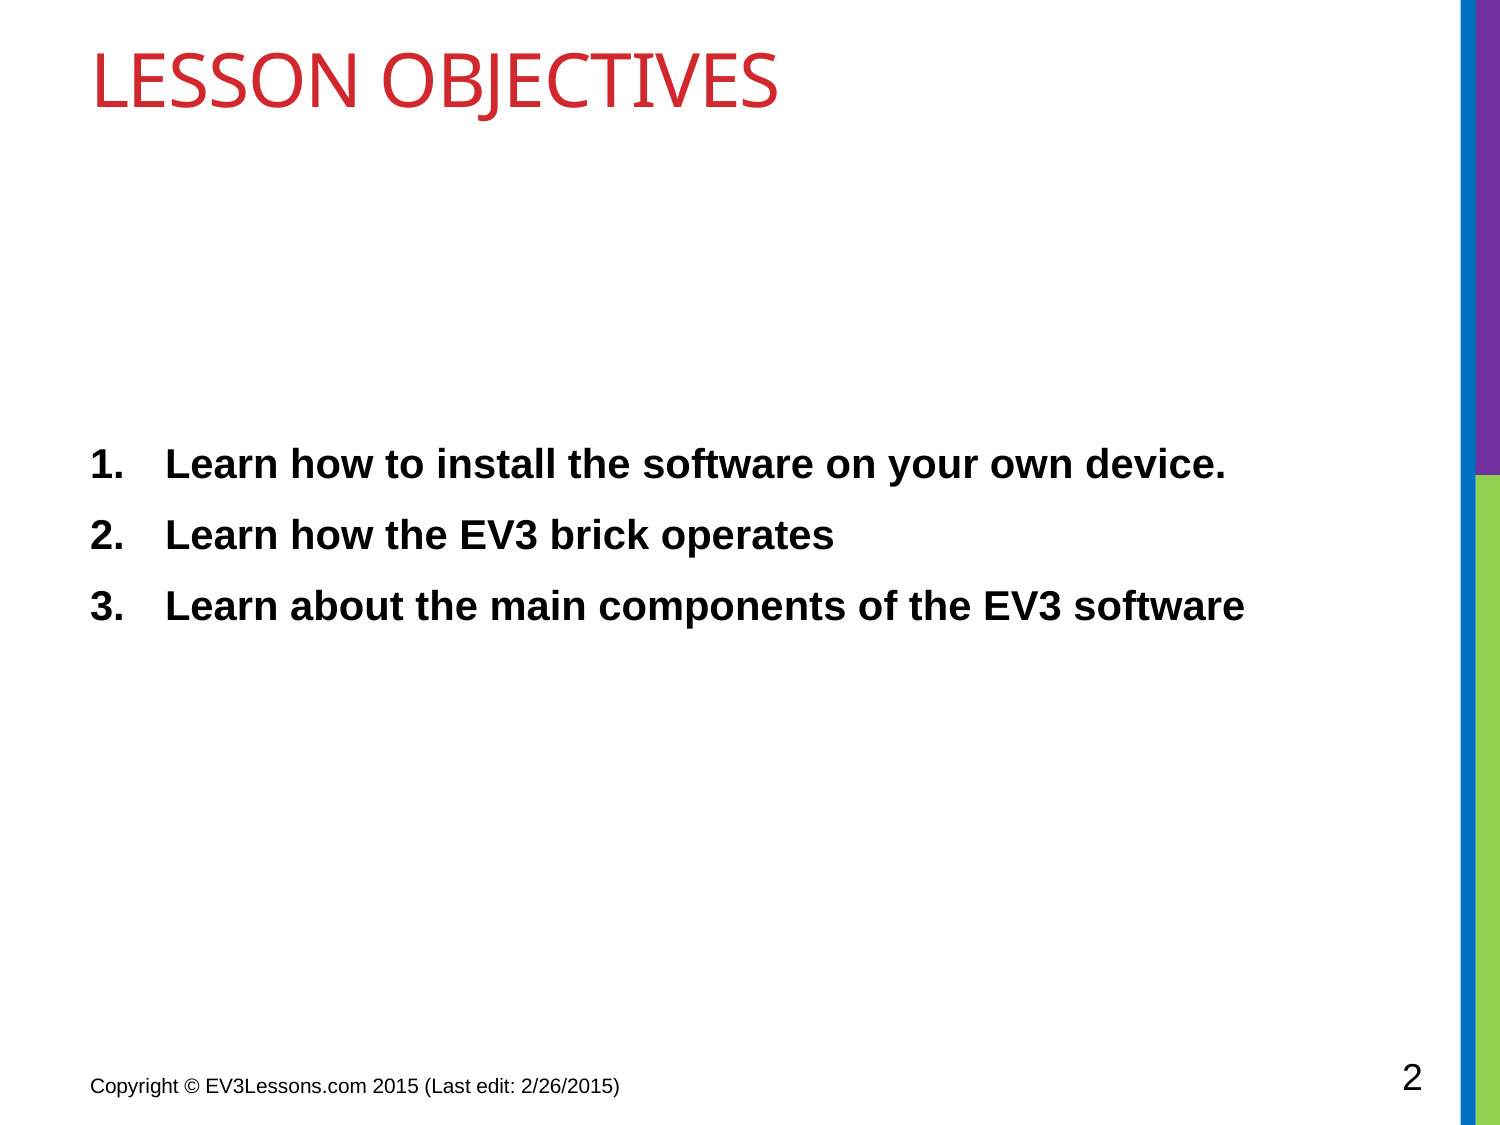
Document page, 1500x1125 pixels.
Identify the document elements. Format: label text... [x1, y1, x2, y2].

list Learn how to install the software on your own device. Learn how the EV3 brick operates Learn about the main components of the EV3 software [75, 287, 1428, 1005]
footer Copyright © EV3Lessons.com 2015 (Last edit: 2/26/2015) [75, 1065, 638, 1112]
slide_number 2 [1387, 1045, 1491, 1106]
title Lesson Objectives [75, 25, 1428, 250]
